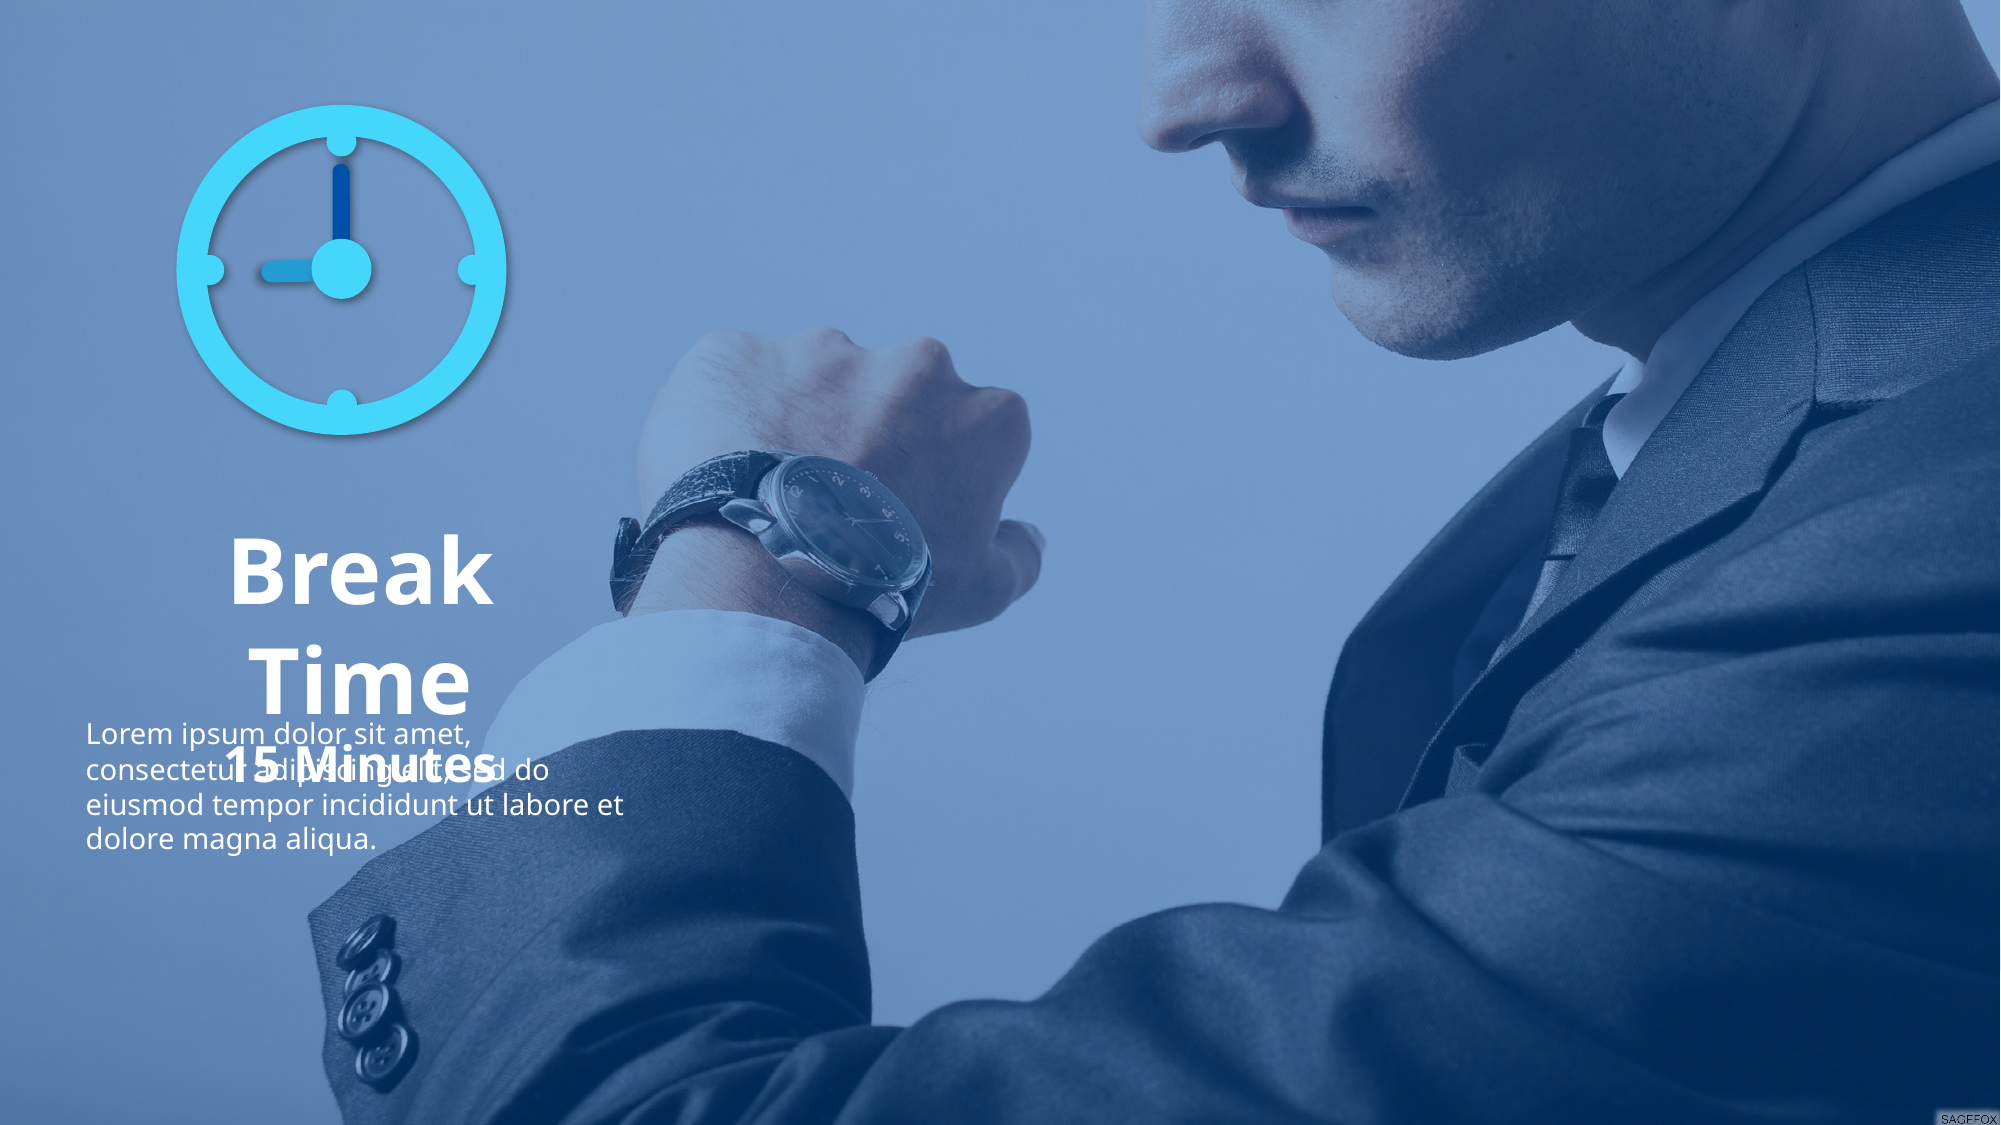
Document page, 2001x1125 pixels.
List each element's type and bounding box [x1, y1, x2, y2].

text_box [262, 237, 431, 291]
text_box [70, 505, 641, 830]
text_box [291, 291, 379, 373]
picture [1938, 1114, 1999, 1125]
text_box [175, 103, 508, 436]
text_box [291, 176, 379, 237]
text_box [0, 0, 2000, 1125]
